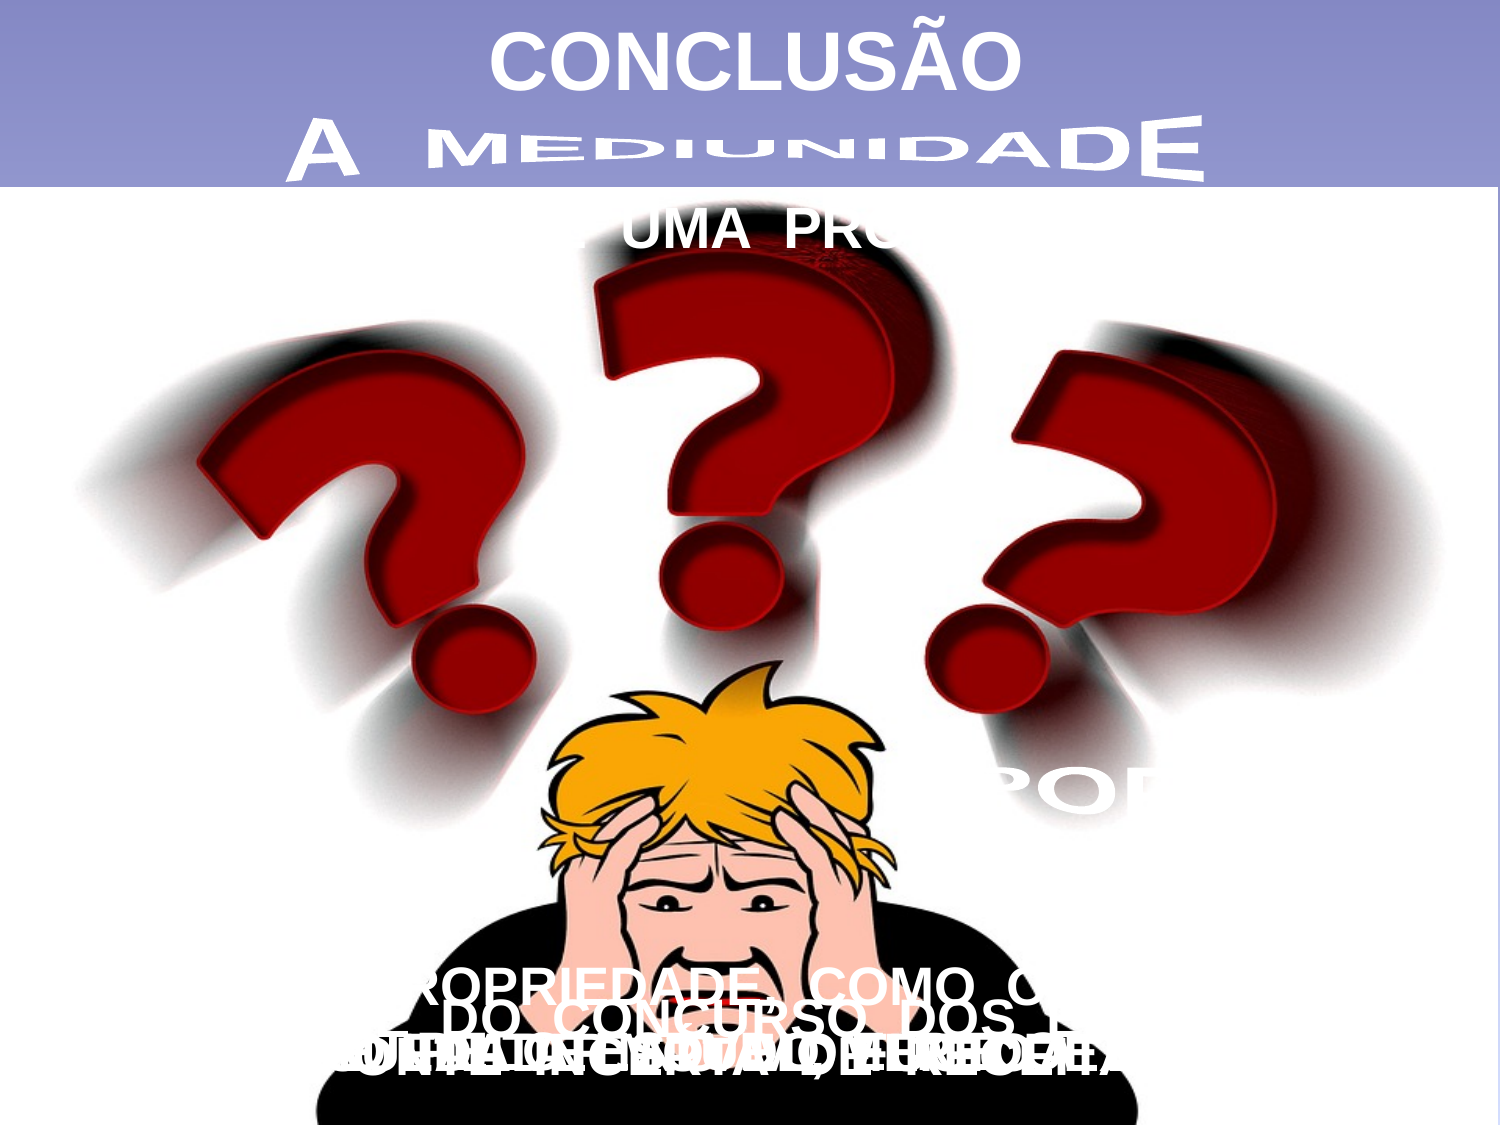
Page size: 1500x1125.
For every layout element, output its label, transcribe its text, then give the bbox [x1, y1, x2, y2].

picture [0, 187, 1498, 1125]
text_box CONCLUSÃO [473, 0, 1040, 115]
text_box NÃO É UMA PROFISSÃO [6, 183, 1500, 190]
